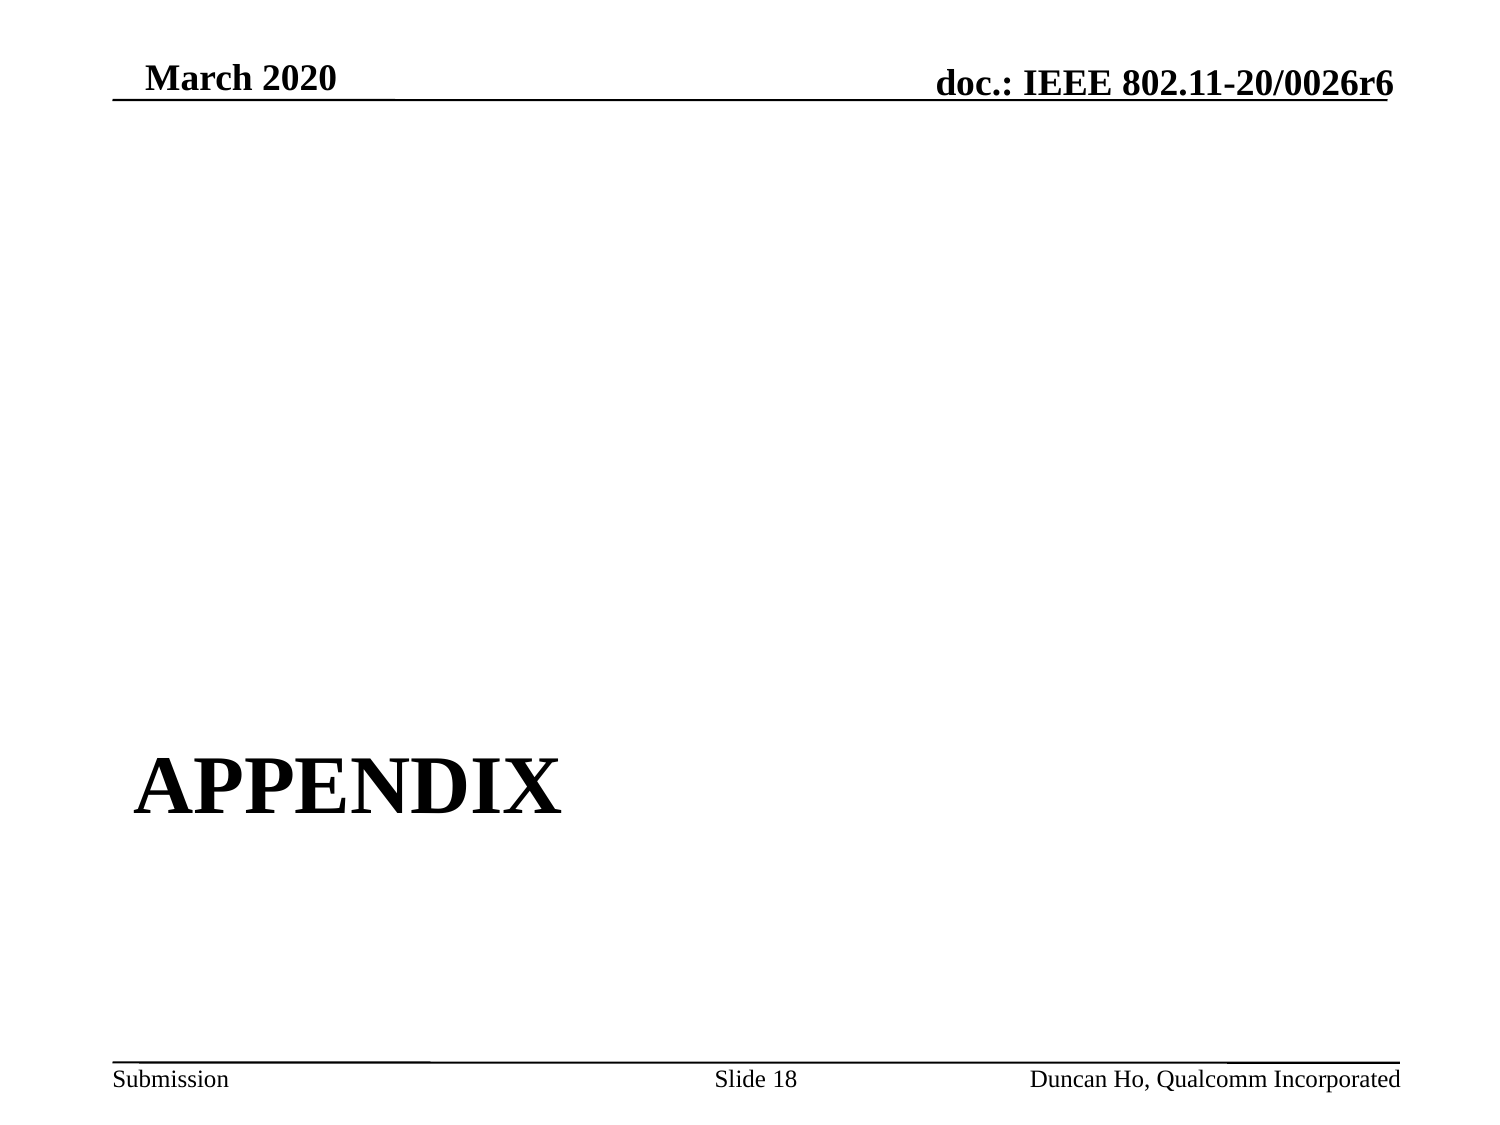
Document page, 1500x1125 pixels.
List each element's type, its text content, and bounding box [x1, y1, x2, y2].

slide_number Slide 18 [712, 1061, 800, 1123]
title AppendiX [118, 722, 1394, 947]
footer Duncan Ho, Qualcomm Incorporated [878, 1061, 1402, 1093]
